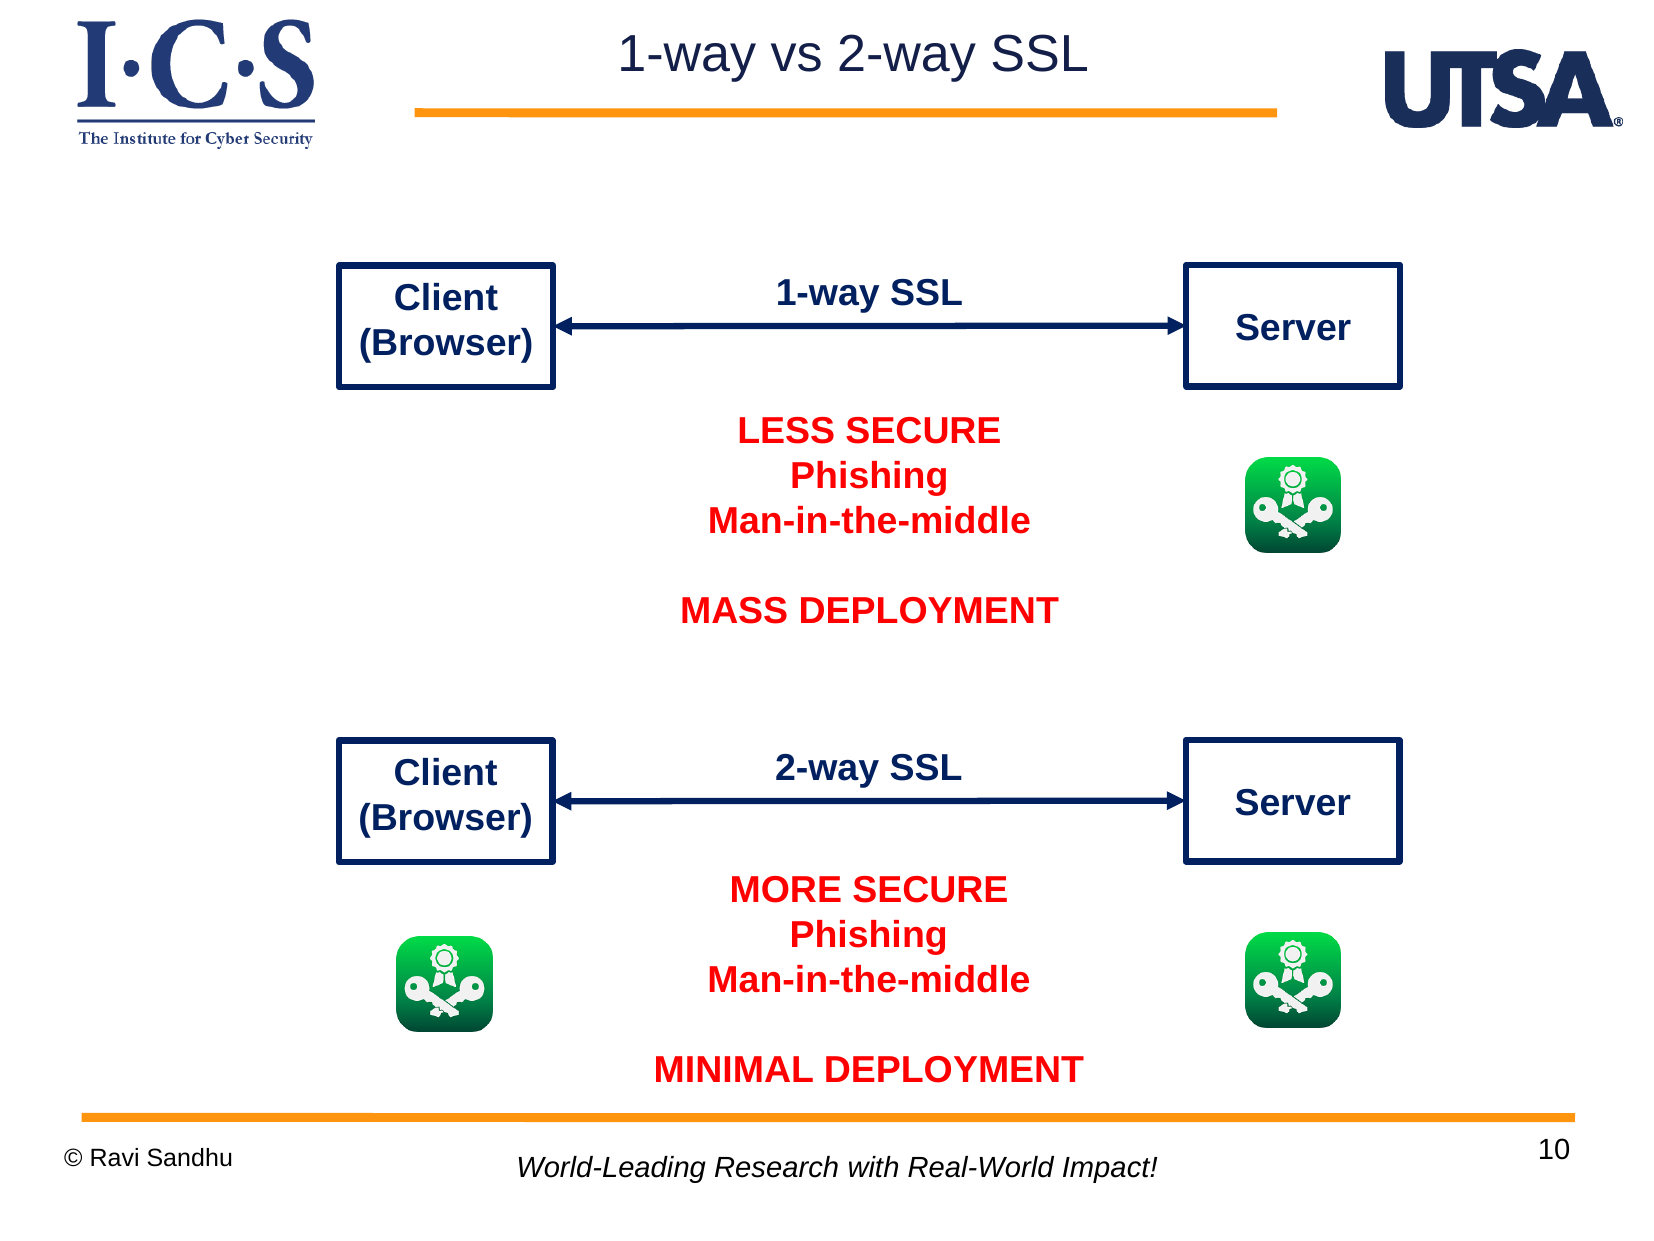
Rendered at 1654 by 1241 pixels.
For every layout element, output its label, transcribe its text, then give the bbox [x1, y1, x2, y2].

text_box © Ravi Sandhu [64, 1141, 450, 1206]
picture [1245, 457, 1342, 554]
text_box MORE SECURE Phishing Man-in-the-middle MINIMAL DEPLOYMENT [638, 870, 1100, 1098]
slide_number 10 [1181, 1125, 1575, 1219]
picture [1385, 49, 1623, 128]
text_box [338, 739, 1400, 863]
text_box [338, 264, 1401, 388]
picture [396, 936, 493, 1033]
picture [1244, 932, 1341, 1029]
text_box 1-way vs 2-way SSL [426, 8, 1280, 93]
text_box World-Leading Research with Real-World Impact! [502, 1141, 1173, 1190]
text_box LESS SECURE Phishing Man-in-the-middle MASS DEPLOYMENT [665, 398, 1075, 639]
picture [73, 0, 317, 151]
